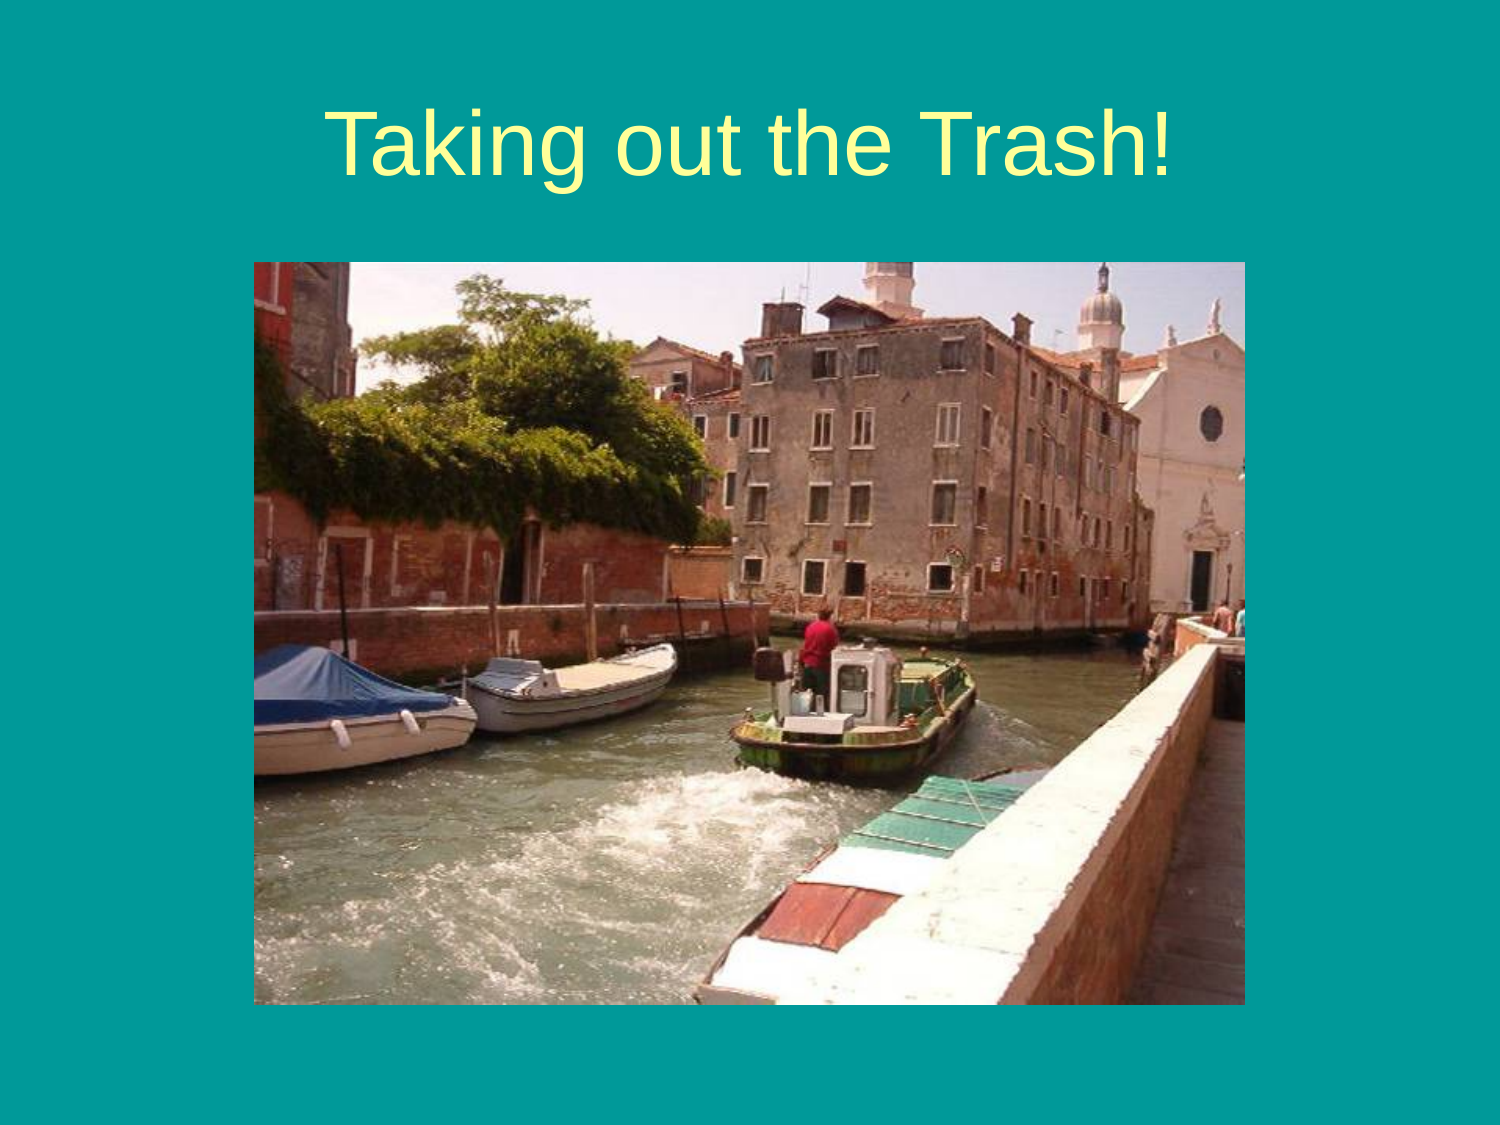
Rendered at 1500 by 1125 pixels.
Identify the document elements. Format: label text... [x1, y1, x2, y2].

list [254, 262, 1245, 1005]
title Taking out the Trash! [75, 45, 1425, 233]
